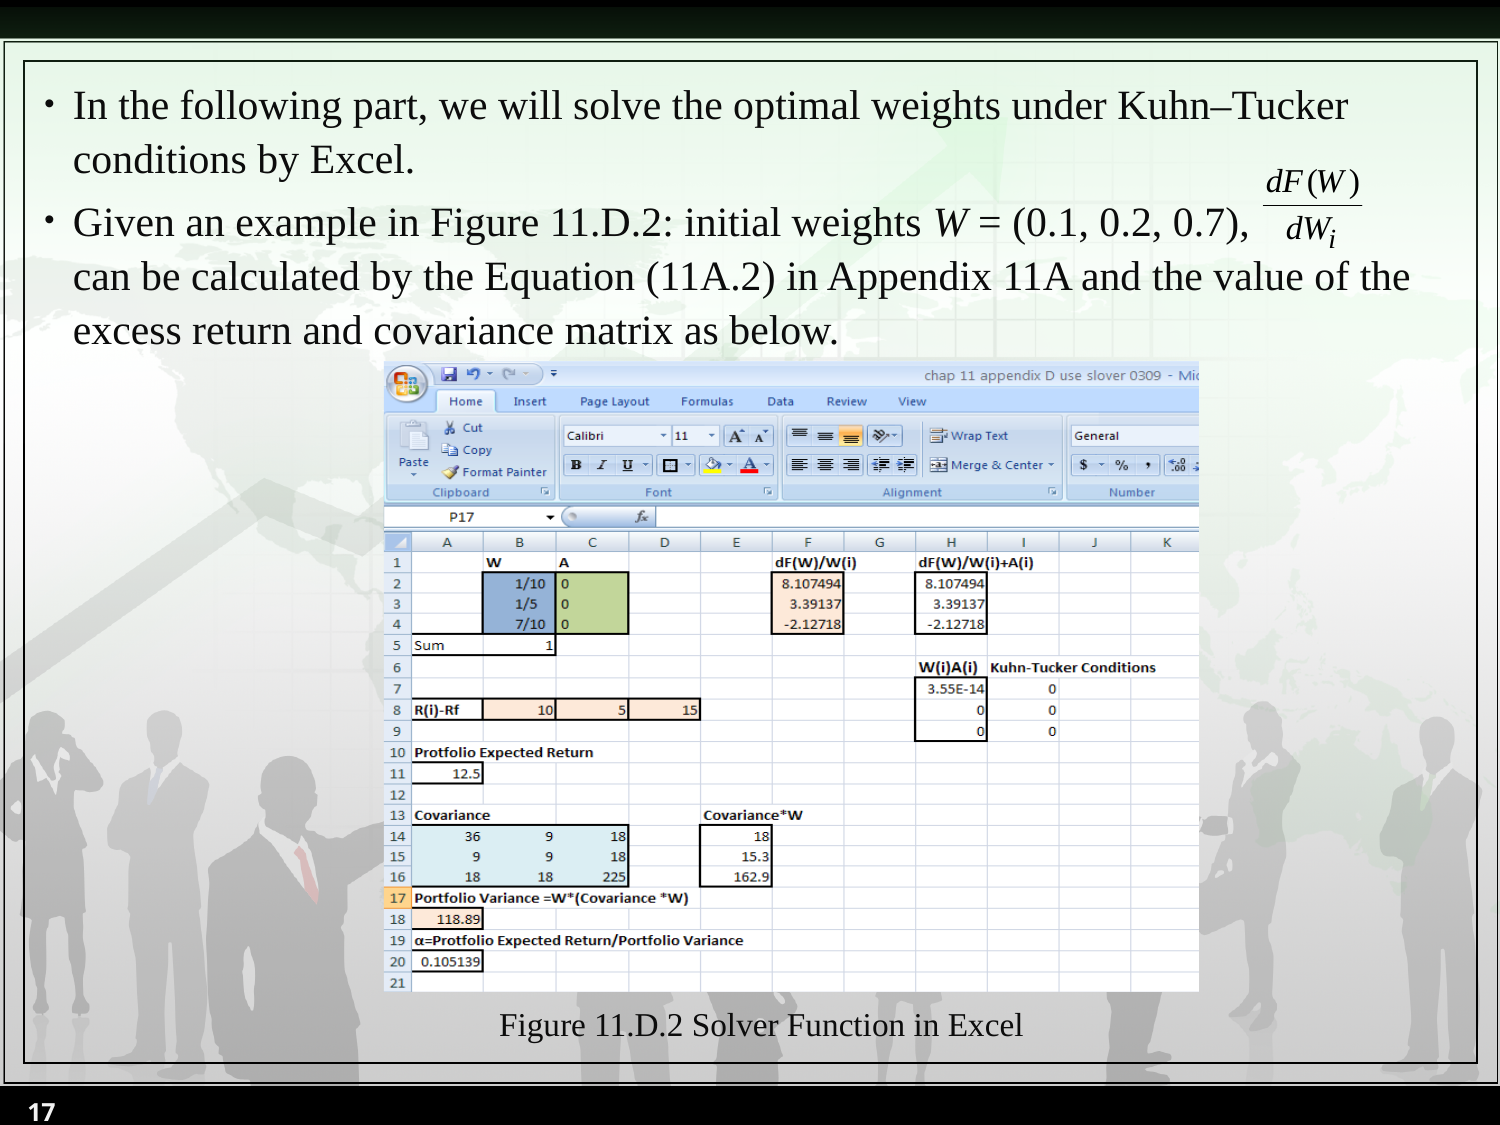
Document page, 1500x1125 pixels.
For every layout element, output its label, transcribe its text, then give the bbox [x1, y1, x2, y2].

text_box Figure 11.D.2 Solver Function in Excel [194, 987, 1329, 1059]
picture [0, 1, 1500, 1125]
list In the following part, we will solve the optimal weights under Kuhn–Tucker conditions by Excel. Given an example in Figure 11.D.2: initial weights W = (0.1, 0.2, 0.7), can be calculated by the Equation (11A.2) in Appendix 11A and the value of the excess return and covariance matrix as below. [29, 66, 1471, 1059]
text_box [1257, 160, 1368, 256]
text_box 17 [12, 1088, 363, 1125]
